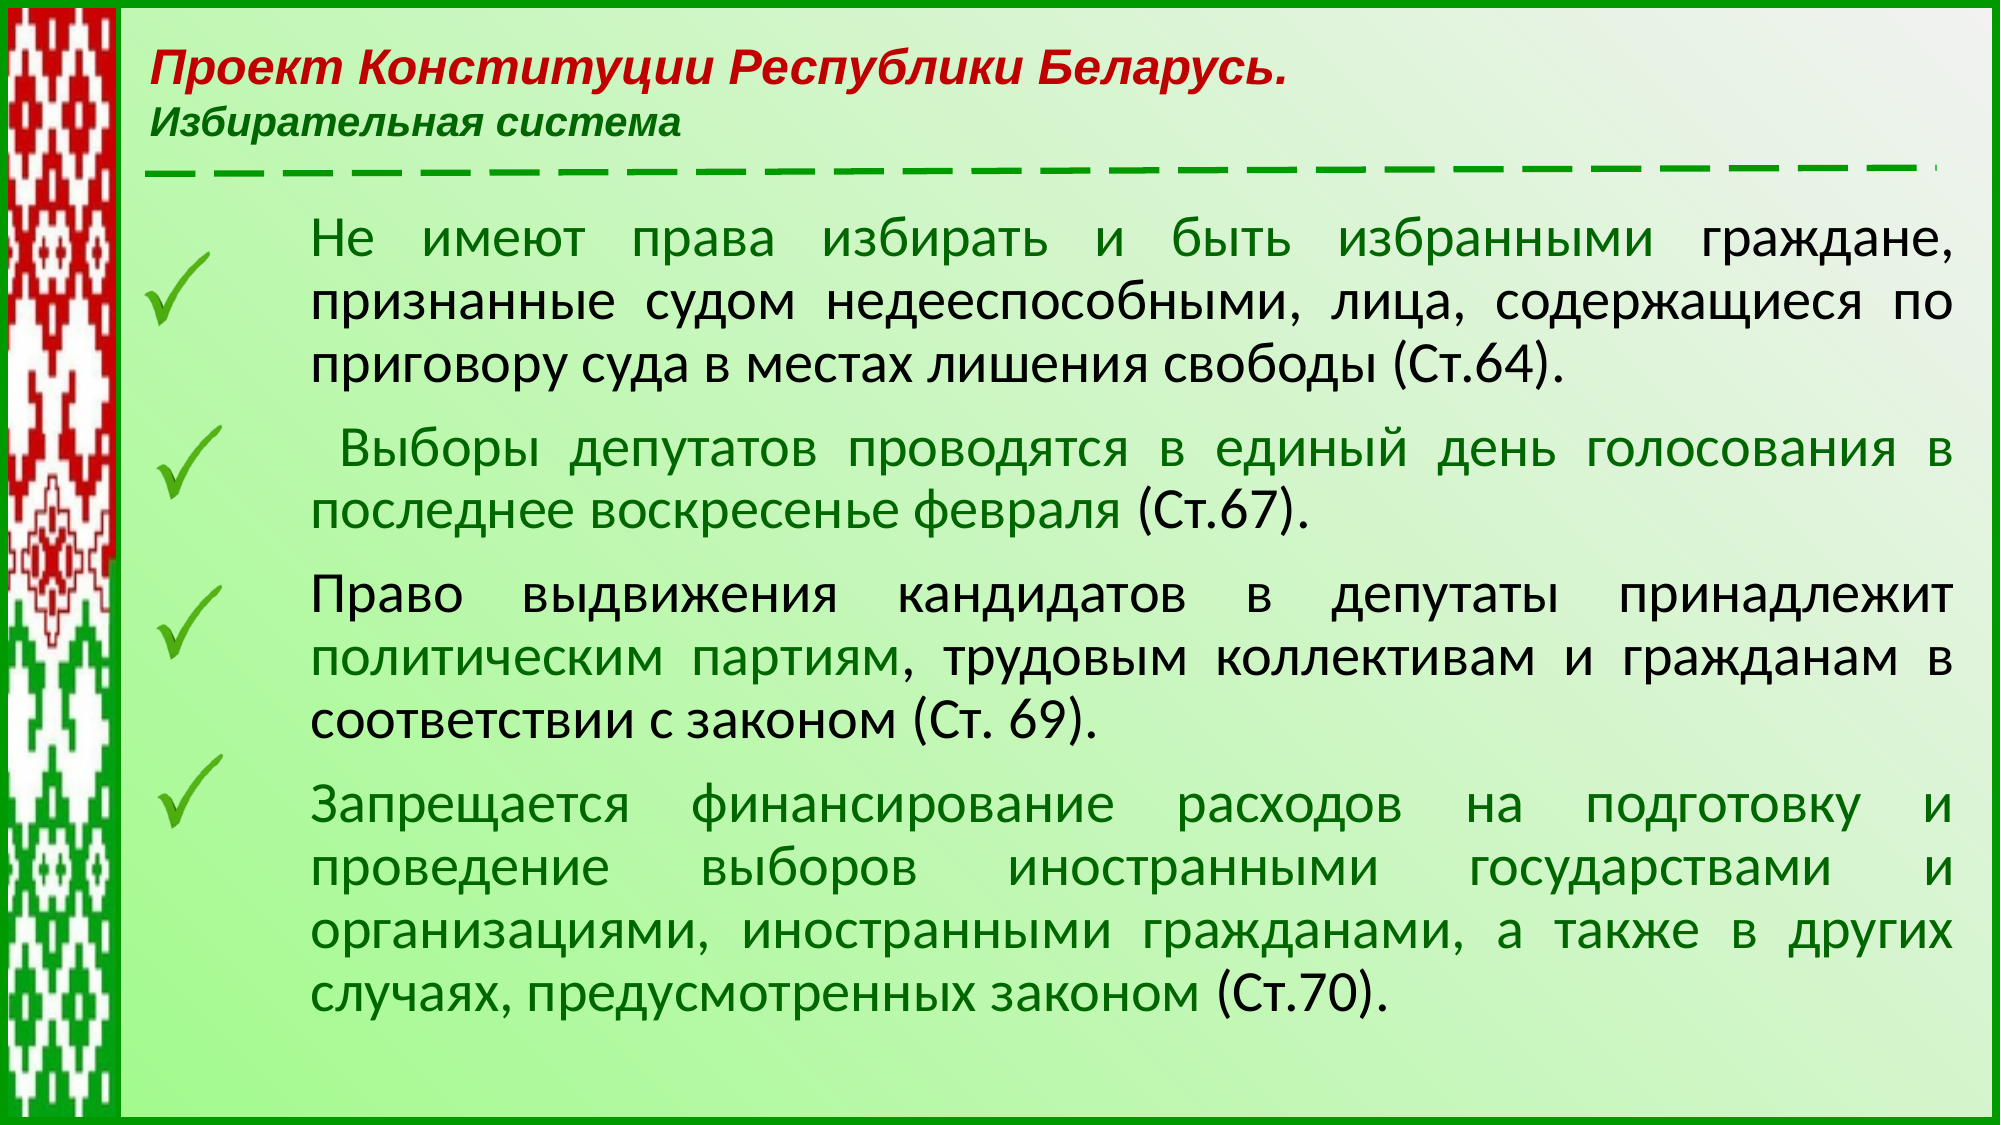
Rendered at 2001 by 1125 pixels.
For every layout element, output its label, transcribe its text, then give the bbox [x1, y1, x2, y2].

text_box Не имеют права избирать и быть избранными граждане, признанные судом недееспособными, лица, содержащиеся по приговору суда в местах лишения свободы (Ст.64). Выборы депутатов проводятся в единый день голосования в последнее воскресенье февраля (Ст.67). Право выдвижения кандидатов в депутаты принадлежит политическим партиям, трудовым коллективам и гражданам в соответствии с законом (Ст. 69). Запрещается финансирование расходов на подготовку и проведение выборов иностранными государствами и организациями, иностранными гражданами, а также в других случаях, предусмотренных законом (Ст.70). [295, 198, 1970, 1101]
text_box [145, 167, 1937, 174]
picture [136, 734, 233, 848]
picture [135, 405, 232, 519]
text_box Проект Конституции Республики Беларусь. Избирательная система [135, 27, 1937, 153]
picture [123, 232, 220, 345]
picture [1, 1, 117, 1124]
picture [135, 565, 232, 679]
